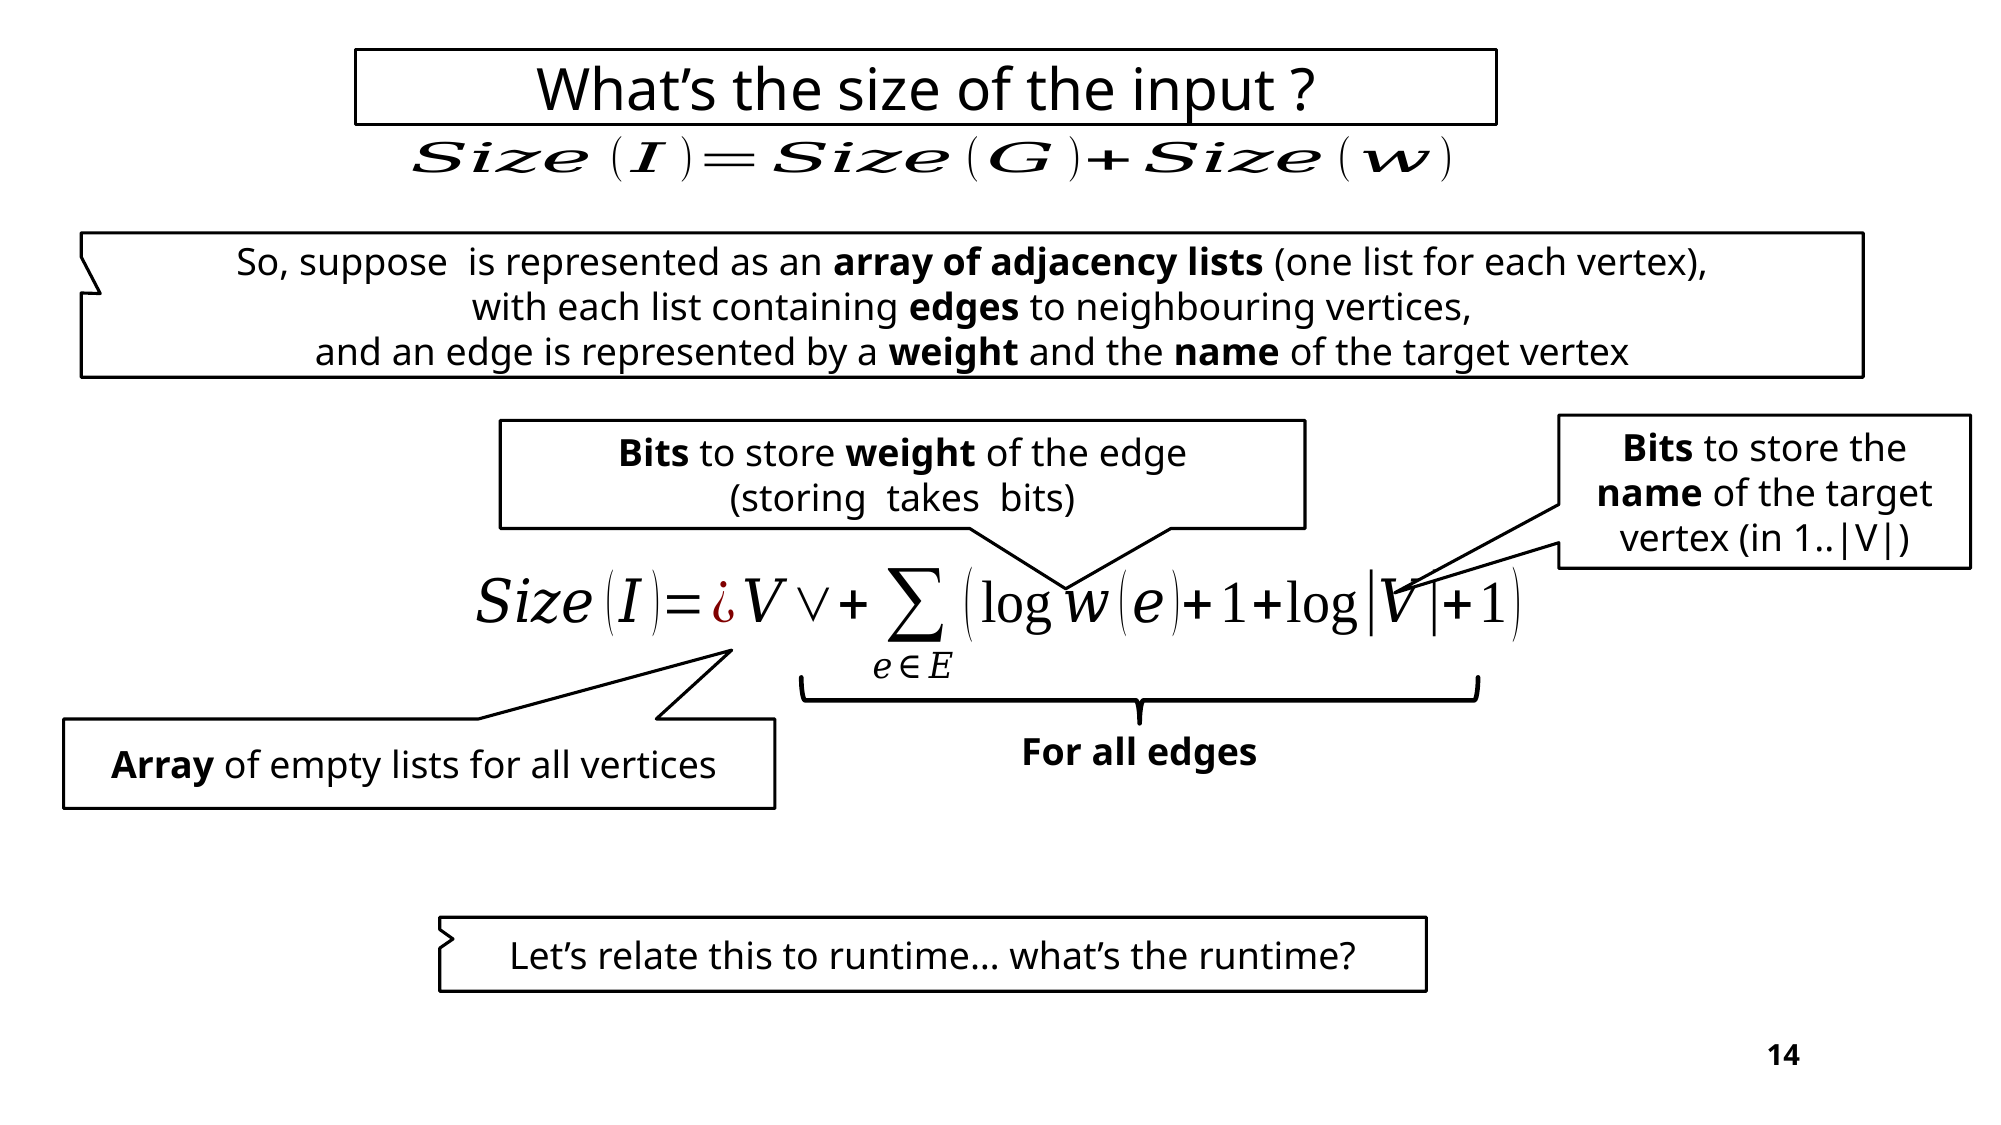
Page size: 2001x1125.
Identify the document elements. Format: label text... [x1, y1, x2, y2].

text_box Bits to store the name of the target vertex (in 1..|V|) [1393, 413, 1973, 595]
text_box For all edges [972, 712, 1307, 790]
text_box Let’s relate this to runtime… what’s the runtime? [438, 915, 1428, 993]
text_box [800, 676, 1479, 725]
slide_number 14 [1724, 1026, 1816, 1087]
